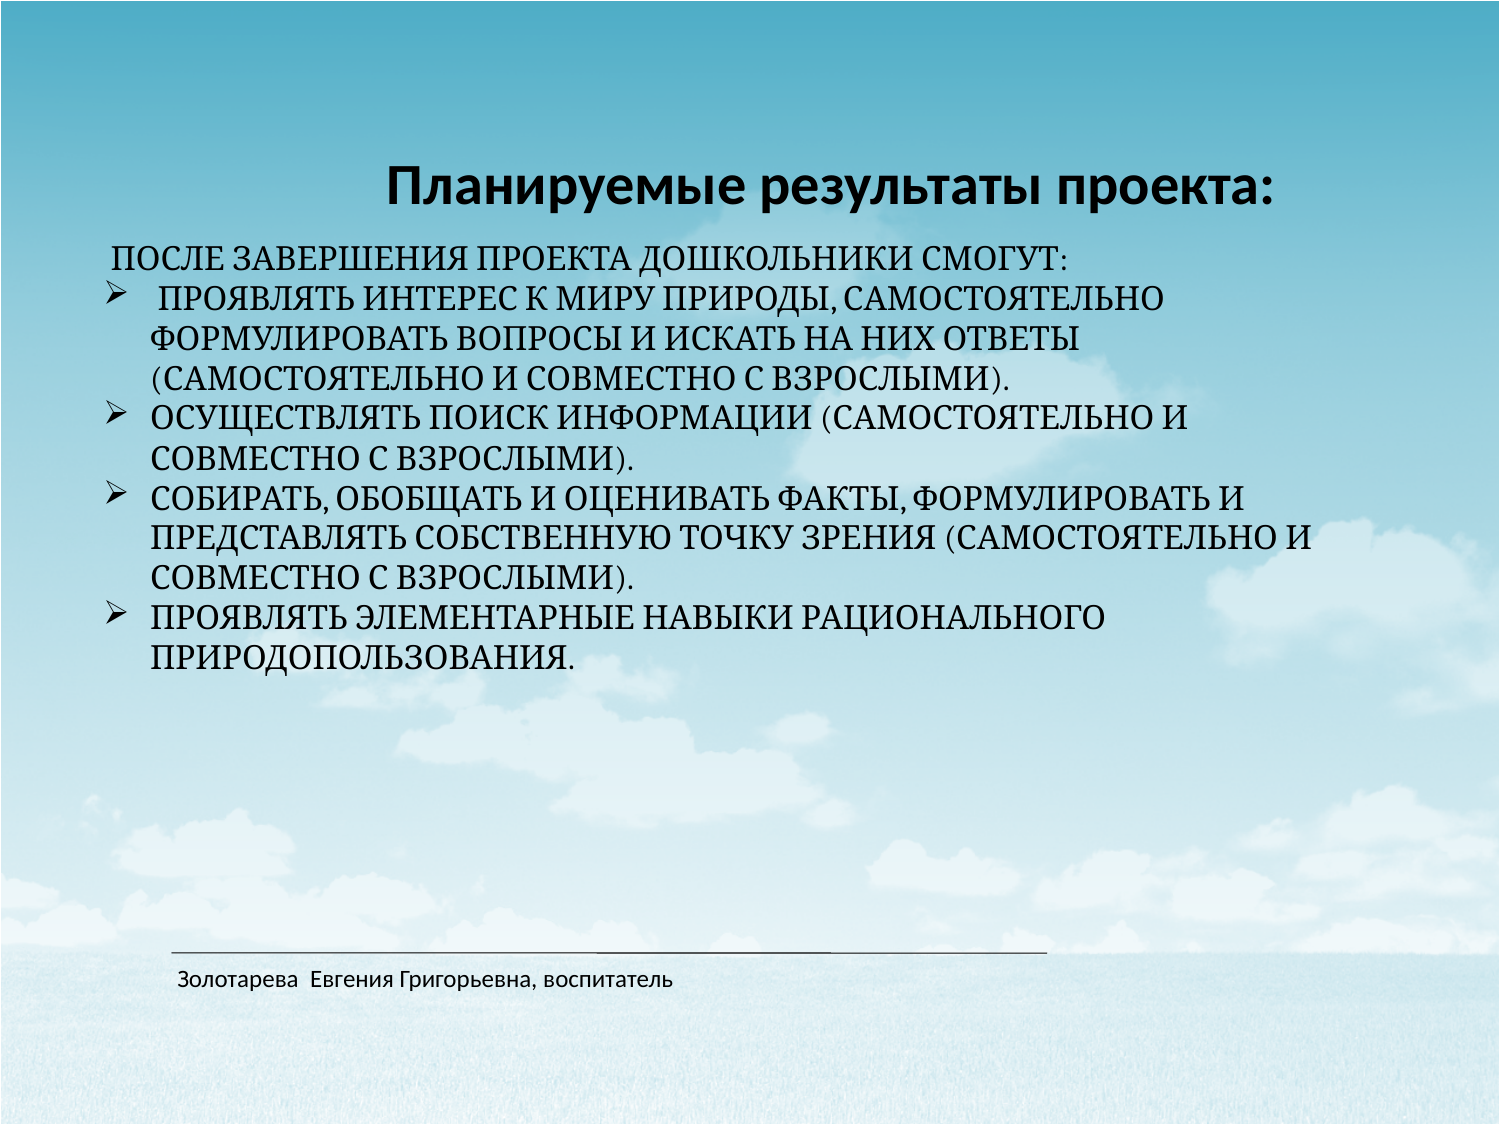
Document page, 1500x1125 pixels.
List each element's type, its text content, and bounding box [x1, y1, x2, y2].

list После завершения проекта дошкольники смогут: проявлять интерес к миру природы, самостоятельно формулировать вопросы и искать на них ответы (самостоятельно и совместно с взрослыми). осуществлять поиск информации (самостоятельно и совместно с взрослыми). собирать, обобщать и оценивать факты, формулировать и представлять собственную точку зрения (самостоятельно и совместно с взрослыми). проявлять элементарные навыки рационального природопользования. [88, 586, 1376, 724]
title Планируемые результаты проекта: [162, 99, 1500, 263]
list Золотарева Евгения Григорьевна, воспитатель [162, 954, 1375, 1005]
